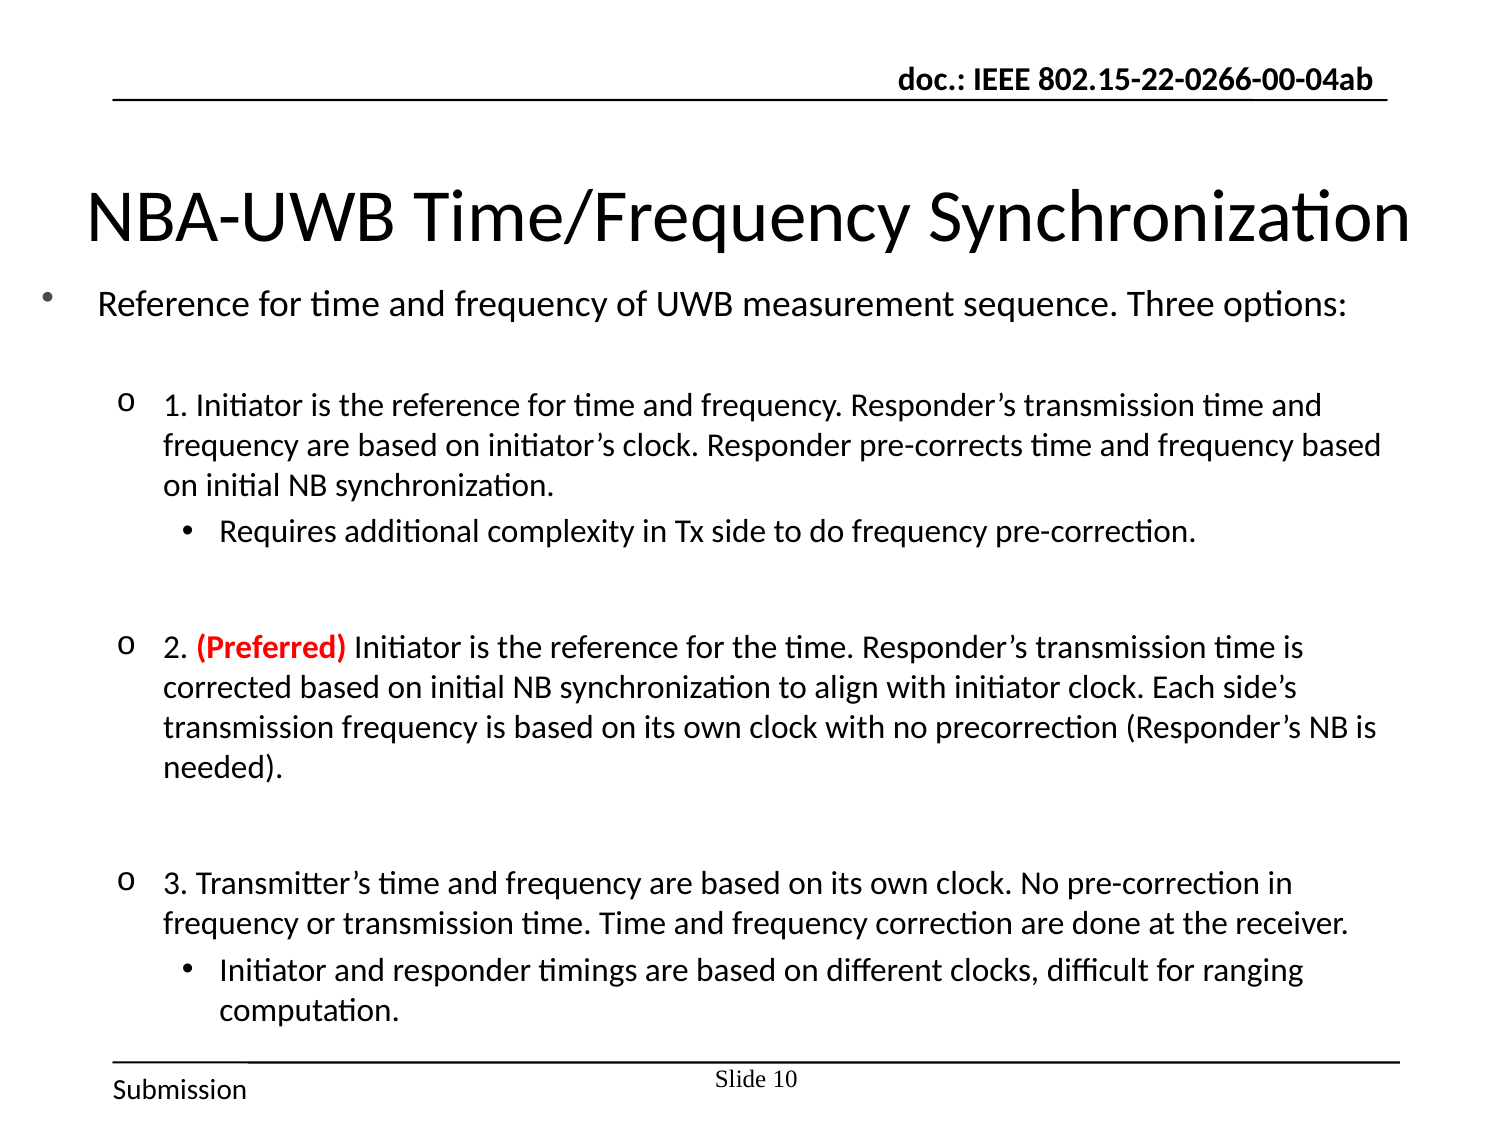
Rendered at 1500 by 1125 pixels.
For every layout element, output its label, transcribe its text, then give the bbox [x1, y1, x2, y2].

slide_number Slide 10 [712, 1062, 800, 1093]
list Reference for time and frequency of UWB measurement sequence. Three options: 1. Initiator is the reference for time and frequency. Responder’s transmission time and frequency are based on initiator’s clock. Responder pre-corrects time and frequency based on initial NB synchronization. Requires additional complexity in Tx side to do frequency pre-correction. 2. (Preferred) Initiator is the reference for the time. Responder’s transmission time is corrected based on initial NB synchronization to align with initiator clock. Each side’s transmission frequency is based on its own clock with no precorrection (Responder’s NB is needed). 3. Transmitter’s time and frequency are based on its own clock. No pre-correction in frequency or transmission time. Time and frequency correction are done at the receiver. Initiator and responder timings are based on different clocks, difficult for ranging computation. [41, 278, 1421, 908]
title NBA-UWB Time/Frequency Synchronization [60, 185, 1440, 238]
